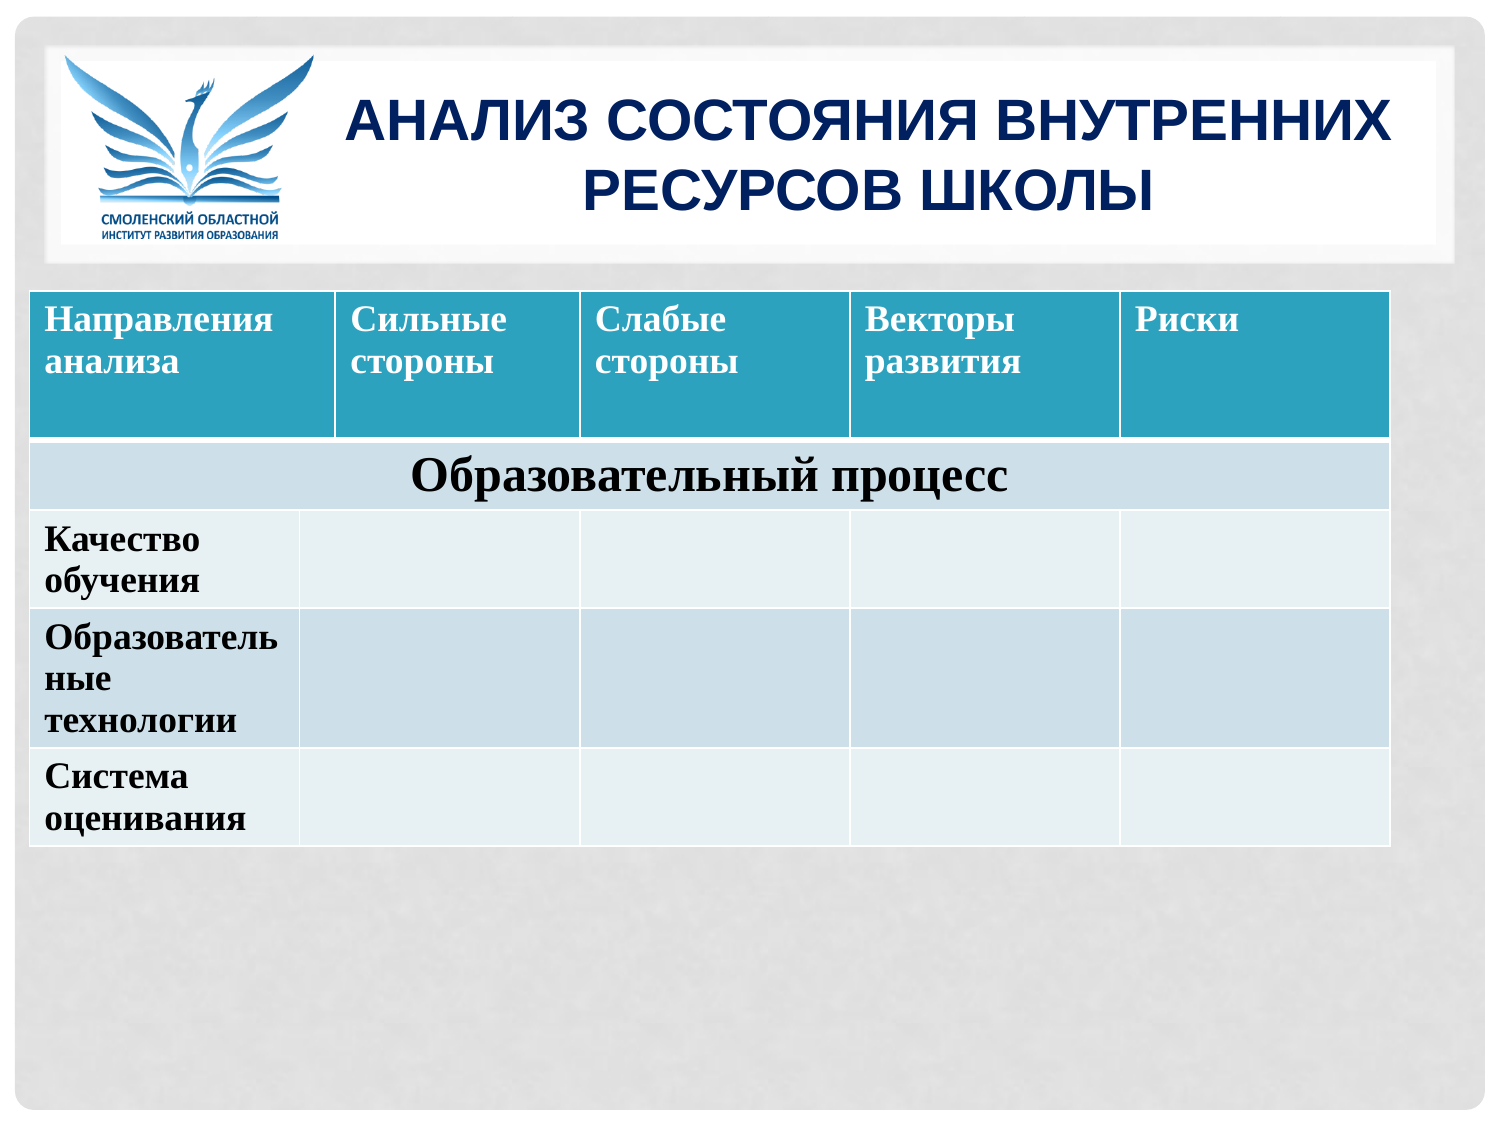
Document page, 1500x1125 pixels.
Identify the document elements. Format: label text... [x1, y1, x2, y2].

table_cell [581, 609, 849, 747]
table_cell [851, 609, 1119, 747]
table_header Сильные стороны [336, 292, 579, 437]
table_header Векторы развития [851, 292, 1119, 437]
picture [64, 54, 314, 239]
table_cell [851, 749, 1119, 845]
table_cell Образовательные технологии [30, 609, 299, 747]
table_cell [1121, 609, 1389, 747]
table_cell [1121, 749, 1389, 845]
table_cell [1121, 511, 1389, 607]
table_cell Система оценивания [30, 749, 299, 845]
table_cell [581, 511, 849, 607]
table_cell [581, 749, 849, 845]
table_header Слабые стороны [581, 292, 849, 437]
table_cell Качество обучения [30, 511, 299, 607]
table_cell [300, 749, 579, 845]
table_cell [851, 511, 1119, 607]
table_cell [300, 609, 579, 747]
table_cell Образовательный процесс [30, 443, 1389, 509]
title Анализ состояния внутренних ресурсов школы [312, 66, 1425, 238]
table_header Риски [1121, 292, 1389, 437]
table_header Направления анализа [30, 292, 334, 437]
table_cell [300, 511, 579, 607]
